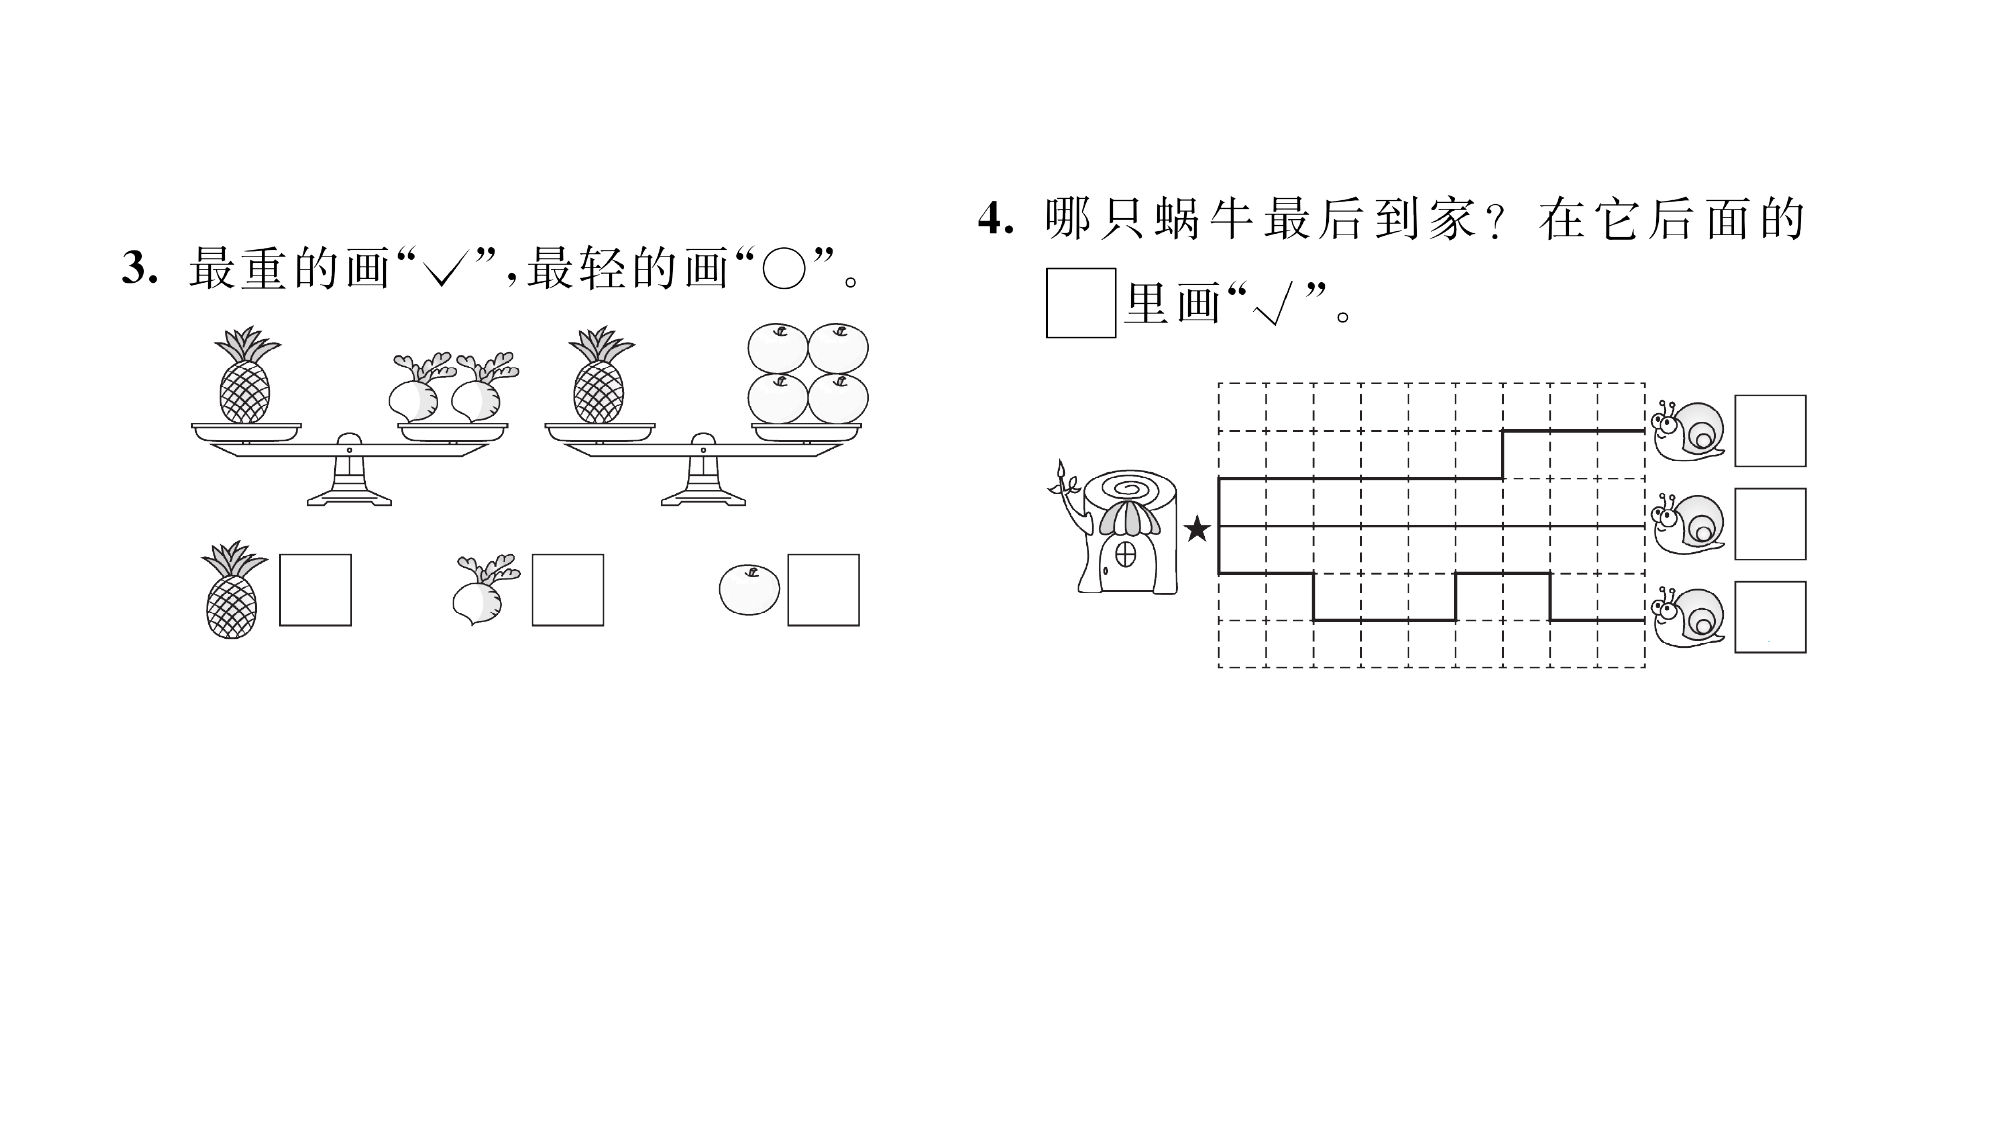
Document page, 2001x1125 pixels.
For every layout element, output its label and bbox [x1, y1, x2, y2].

picture [118, 177, 2000, 683]
